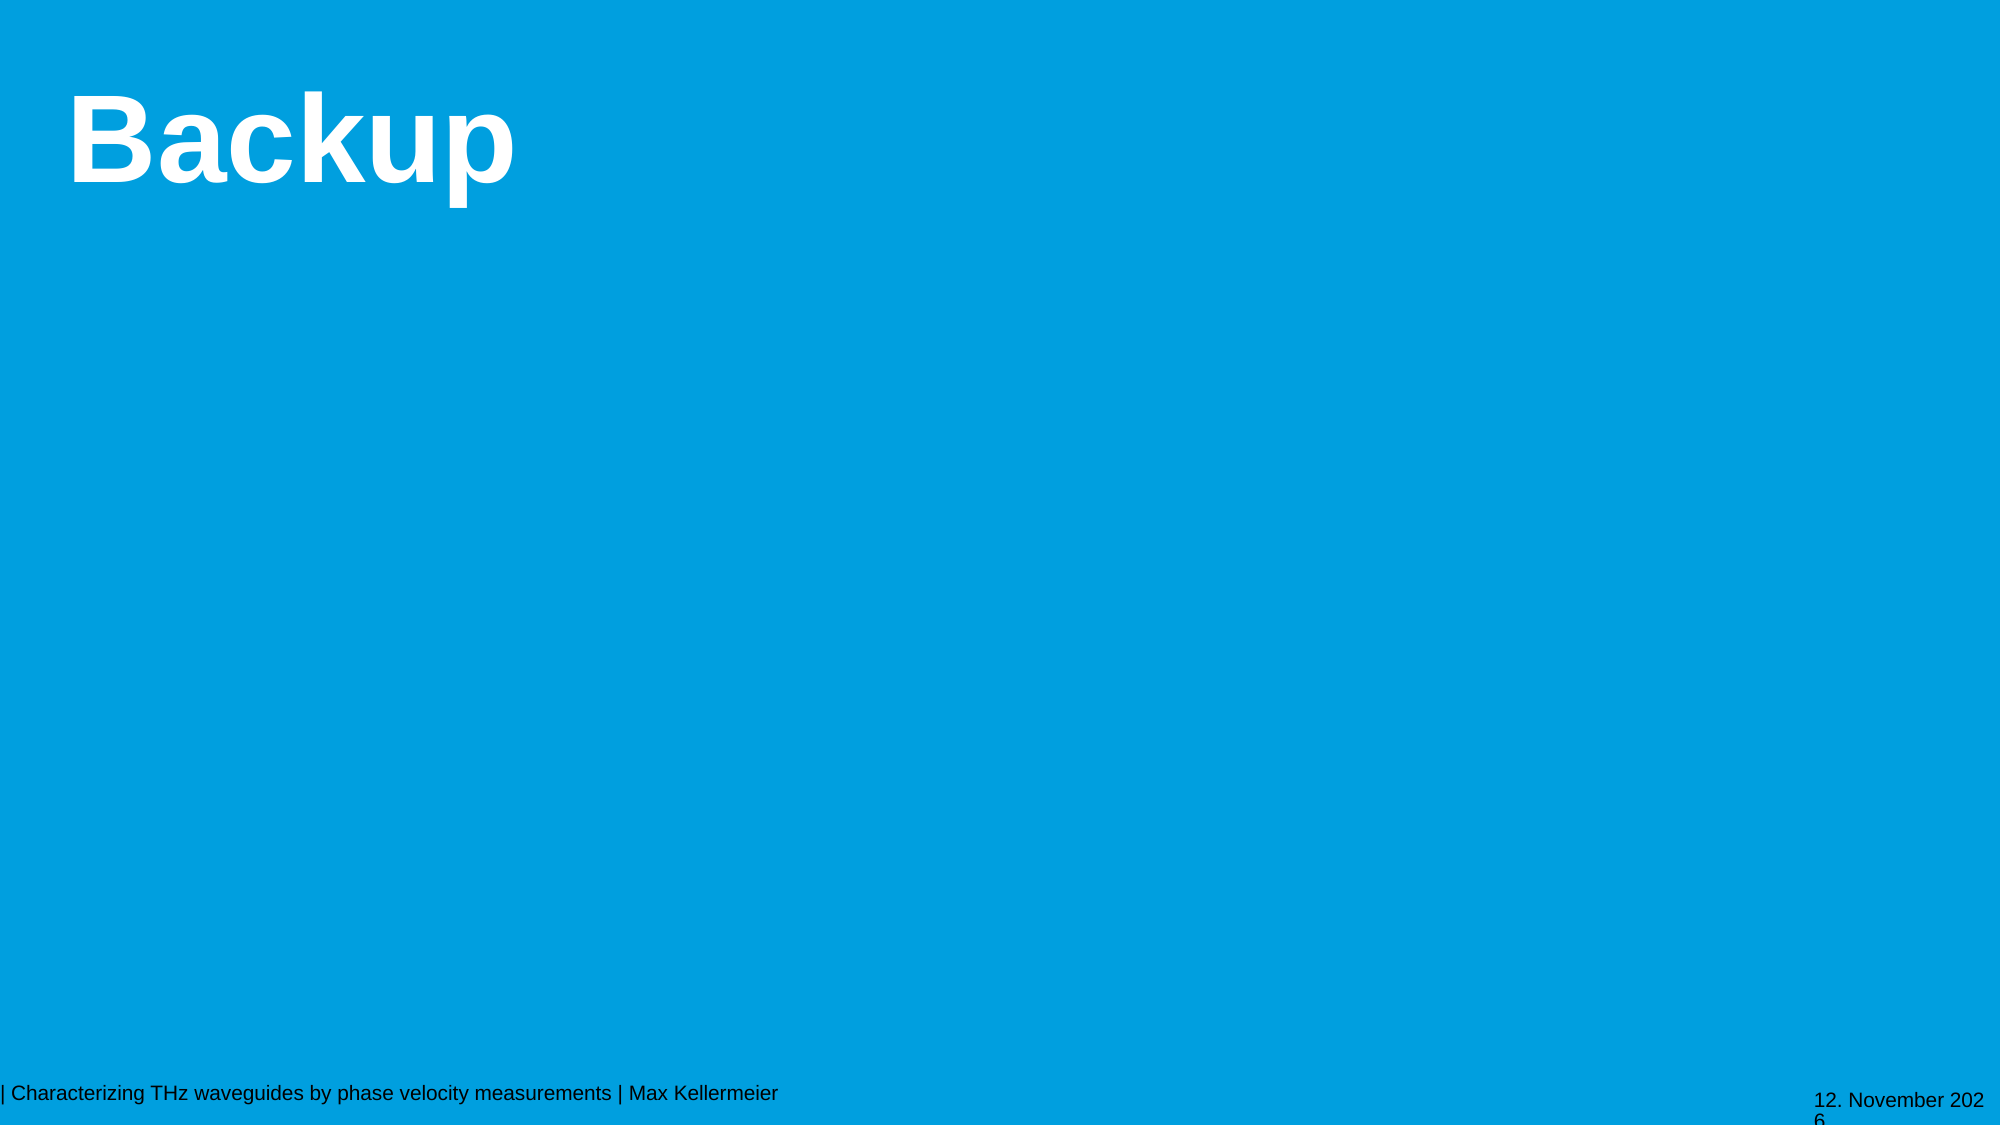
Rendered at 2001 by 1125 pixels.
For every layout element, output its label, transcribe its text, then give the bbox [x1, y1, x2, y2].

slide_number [1799, 1079, 2000, 1111]
title Backup [66, 57, 1933, 634]
footer | Characterizing THz waveguides by phase velocity measurements | Max Kellermeier [0, 1079, 1378, 1111]
